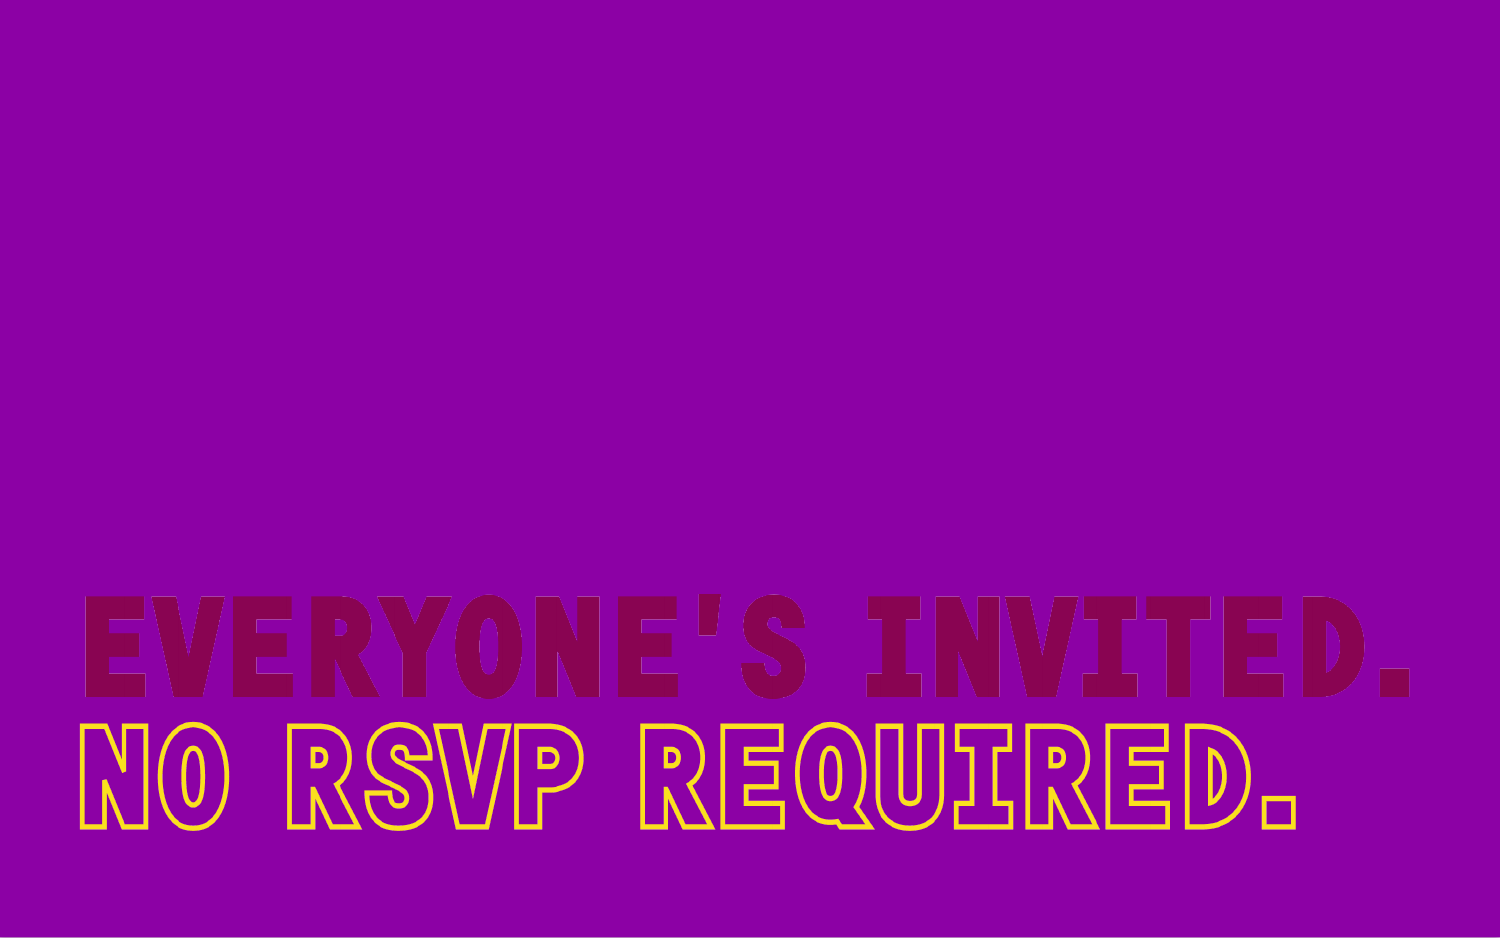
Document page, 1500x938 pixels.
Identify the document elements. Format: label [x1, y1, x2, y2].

picture [71, 571, 1475, 832]
